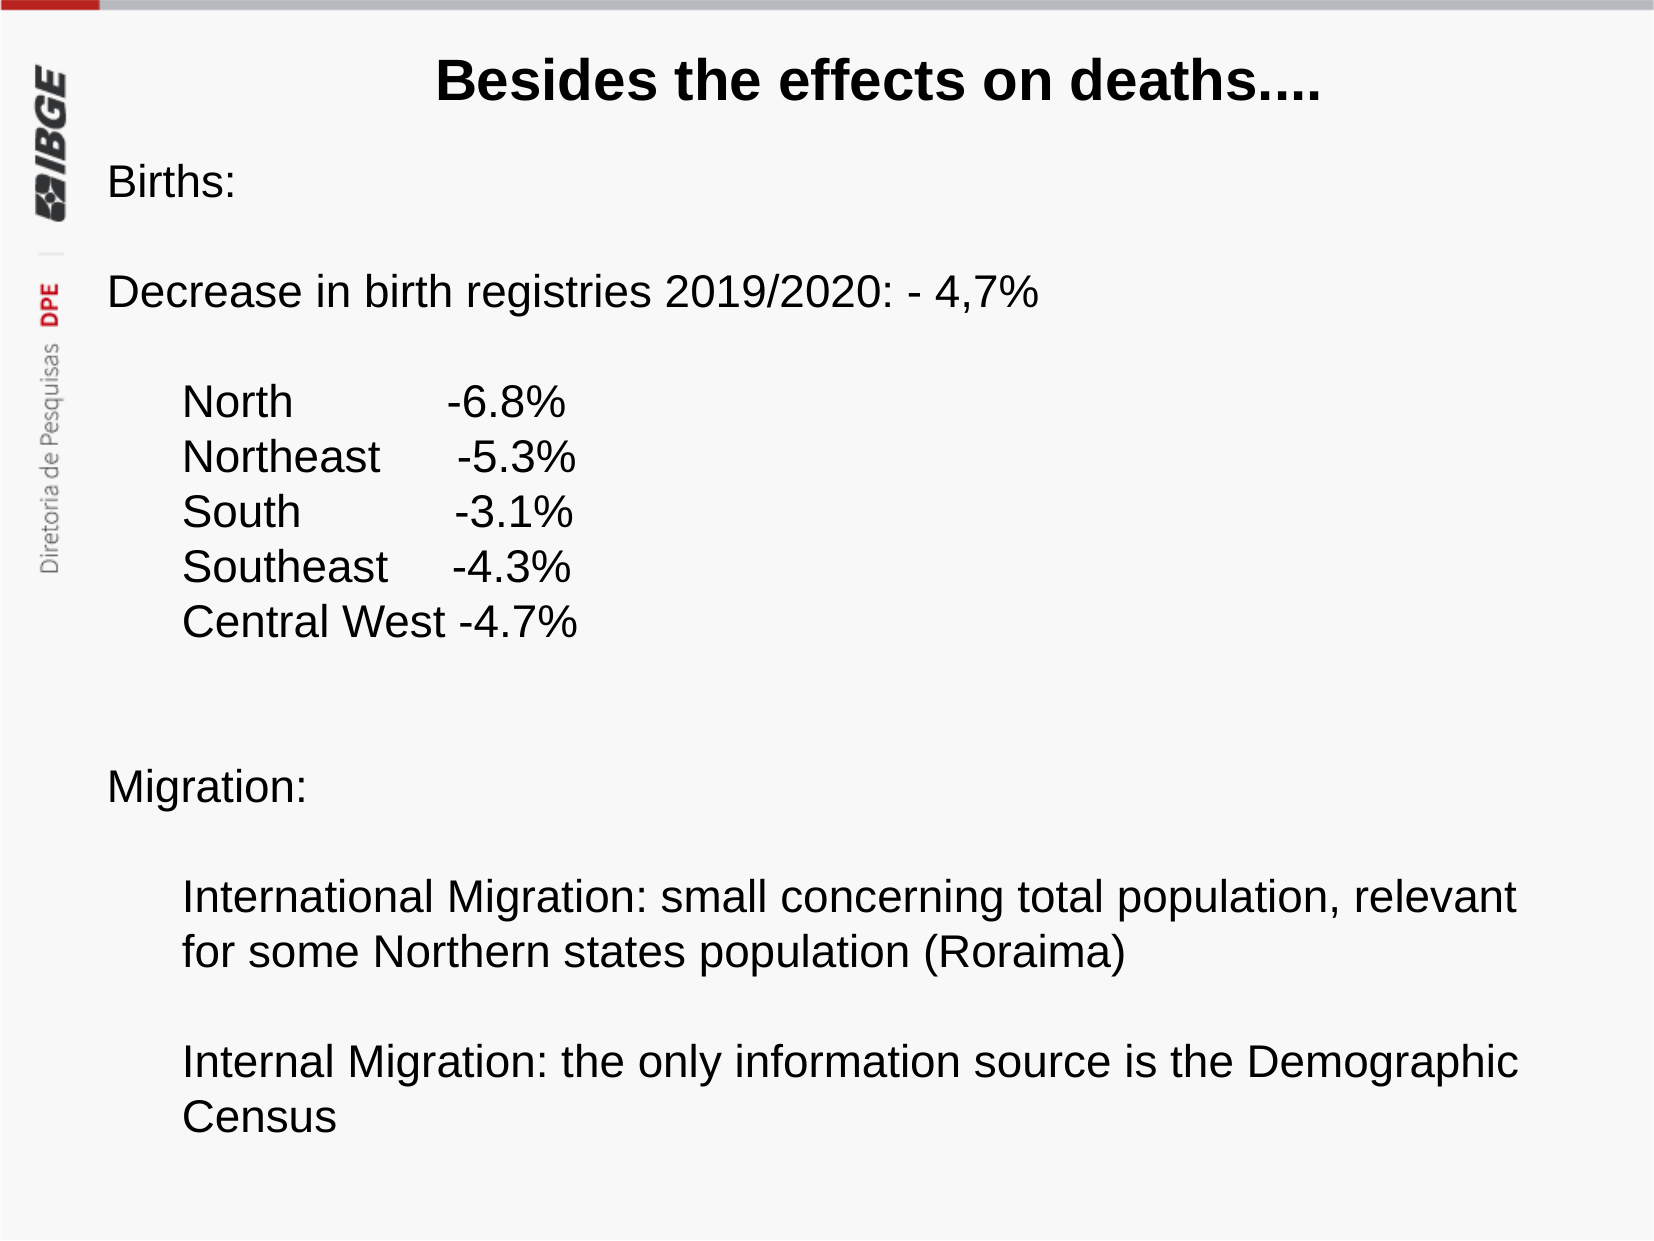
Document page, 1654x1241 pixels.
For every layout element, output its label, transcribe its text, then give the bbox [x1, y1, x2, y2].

text_box Births: Decrease in birth registries 2019/2020: - 4,7% North -6.8% Northeast -5.3% South -3.1% Southeast -4.3% Central West -4.7% Migration: International Migration: small concerning total population, relevant for some Northern states population (Roraima) Internal Migration: the only information source is the Demographic Census [92, 144, 1581, 1241]
picture [0, 0, 1654, 1240]
text_box Besides the effects on deaths.... [420, 35, 1654, 120]
